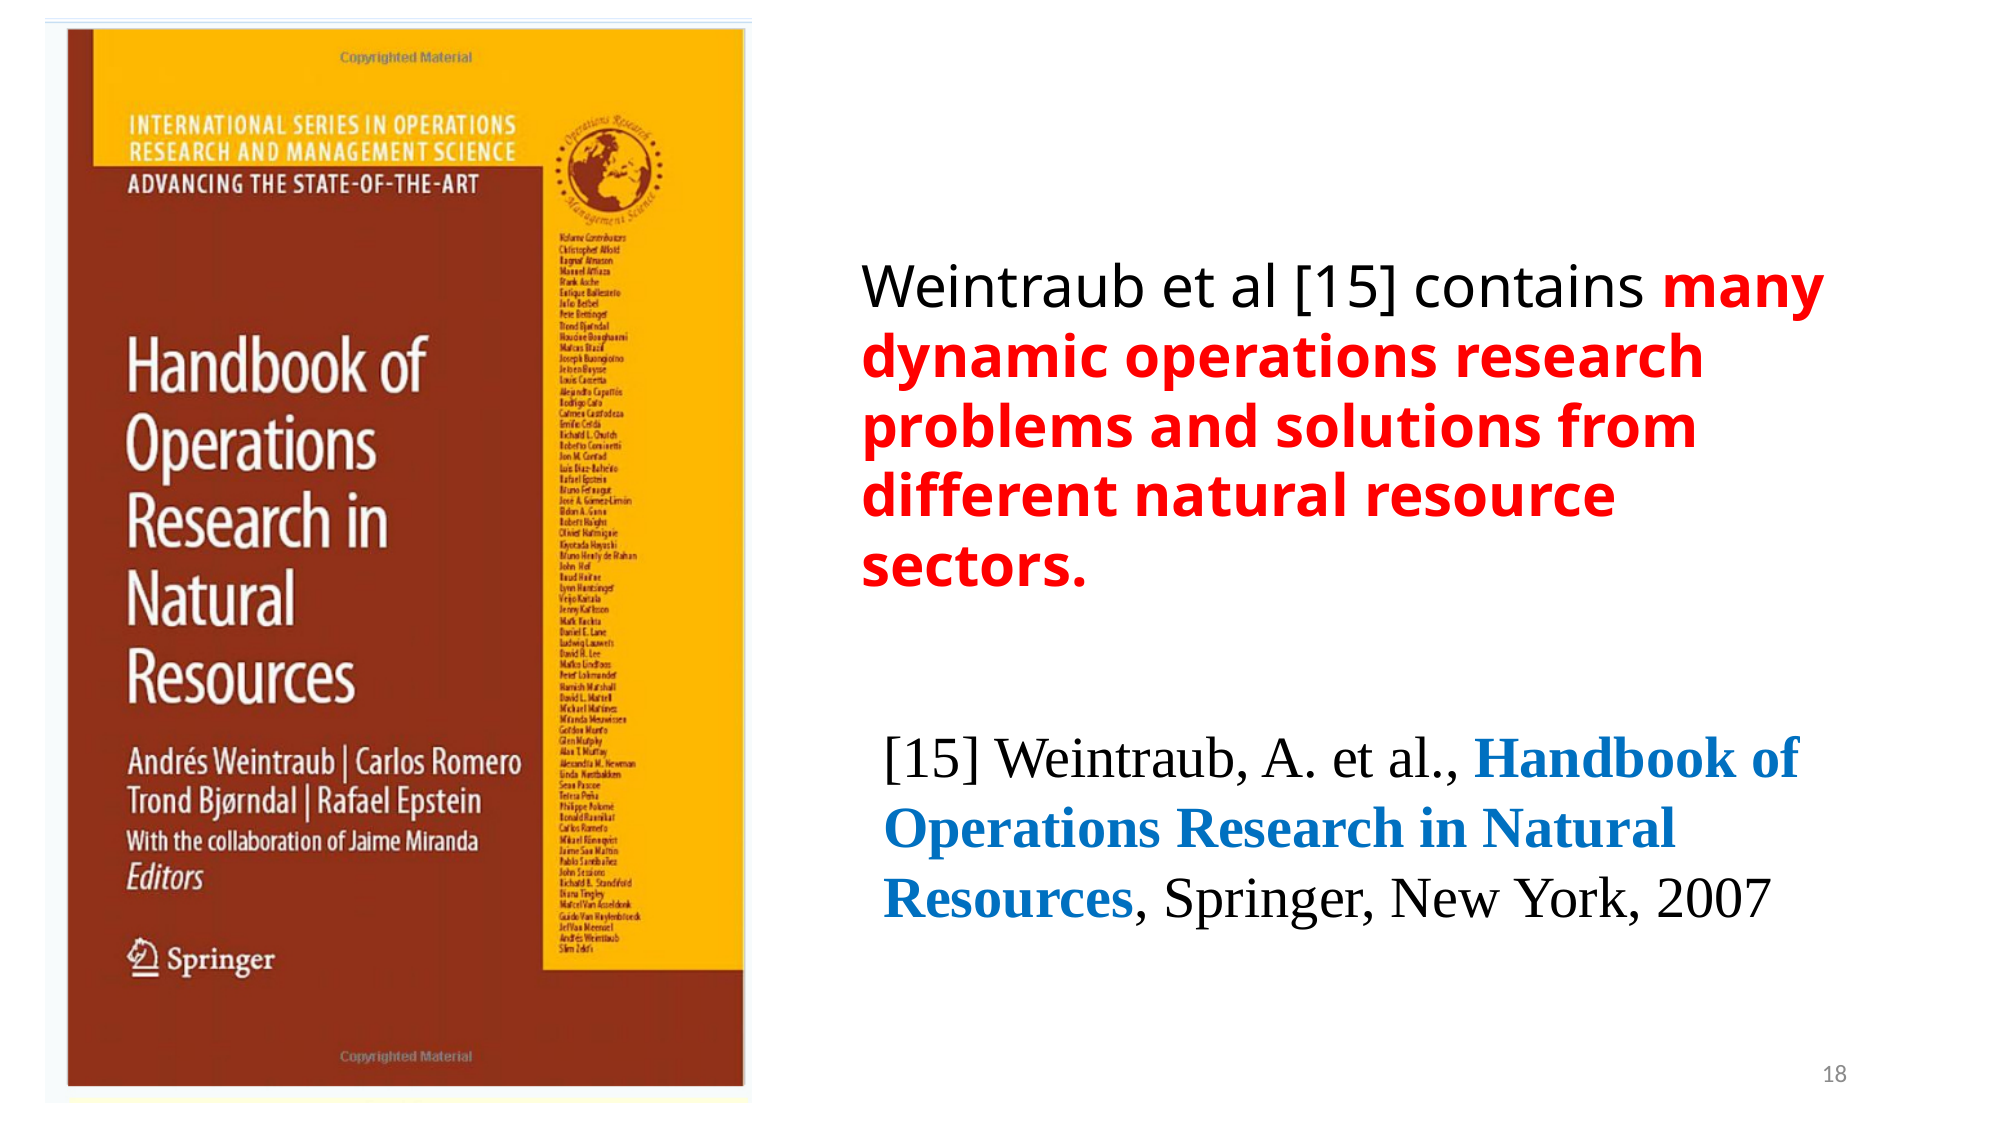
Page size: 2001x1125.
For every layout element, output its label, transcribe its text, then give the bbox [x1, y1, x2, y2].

slide_number 18 [1412, 1042, 1863, 1103]
text_box [15] Weintraub, A. et al., Handbook of Operations Research in Natural Resources, Springer, New York, 2007 [868, 712, 1885, 937]
picture [45, 18, 752, 1103]
text_box Weintraub et al [15] contains many dynamic operations research problems and solutions from different natural resource sectors. [846, 241, 1907, 606]
